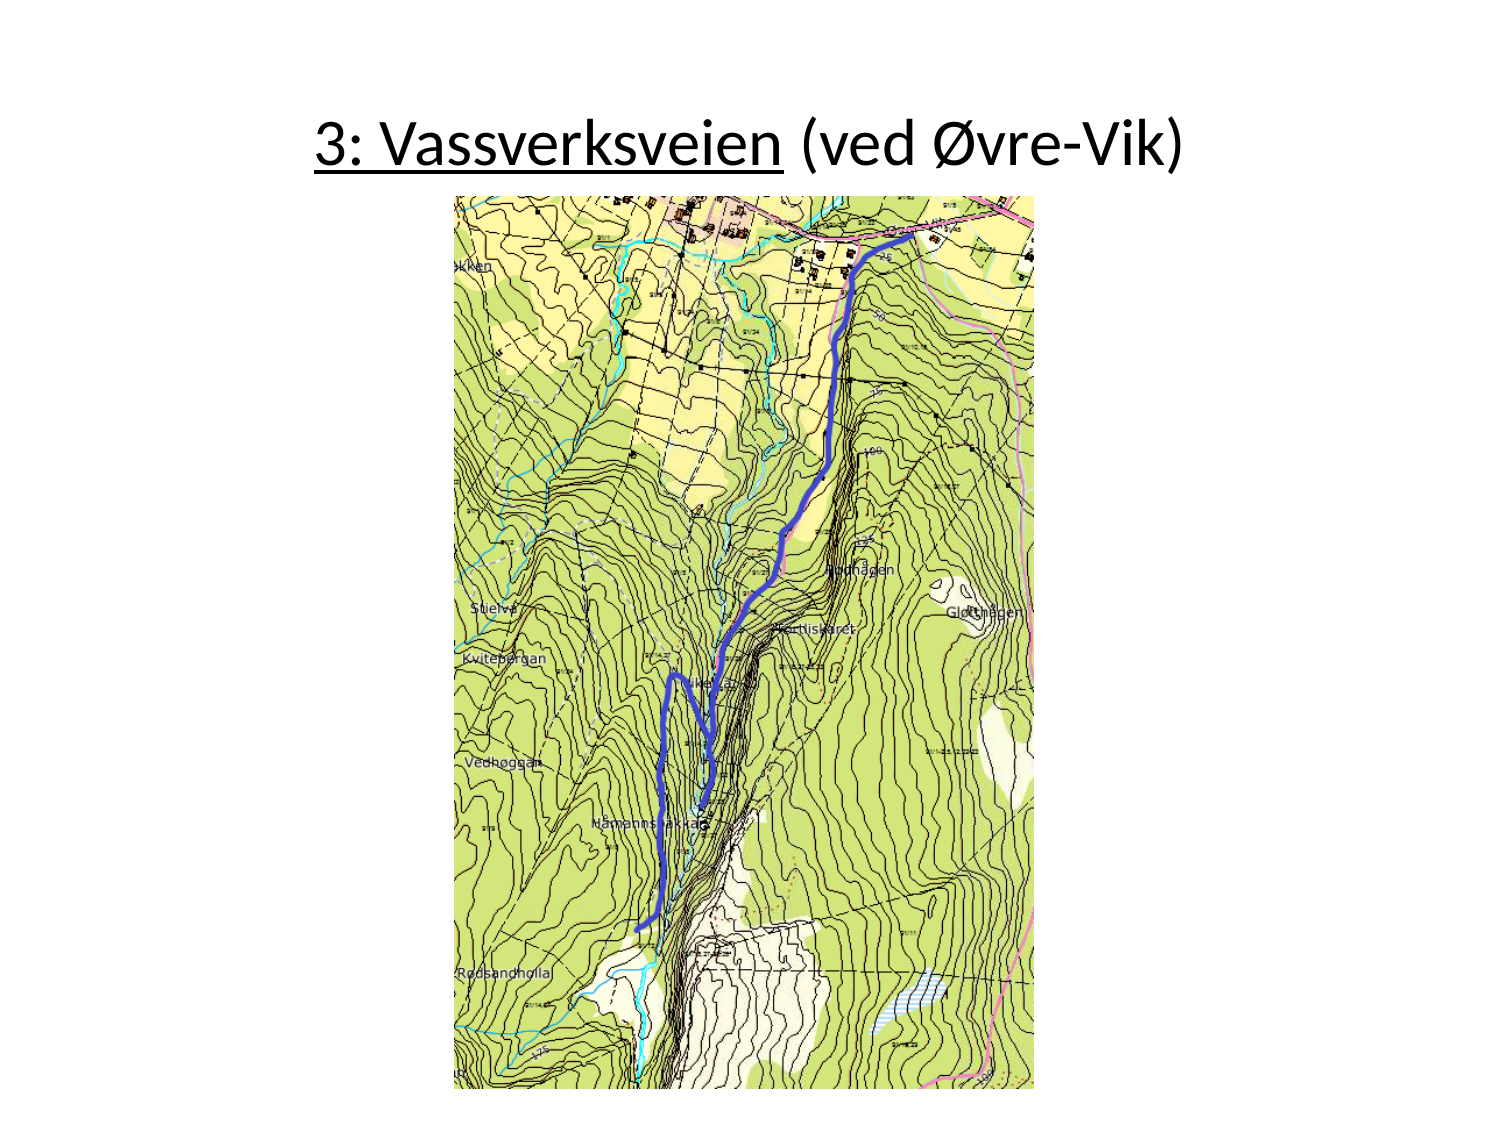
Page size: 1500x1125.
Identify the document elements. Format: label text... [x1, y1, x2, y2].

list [454, 196, 1034, 1090]
title 3: Vassverksveien (ved Øvre-Vik) [75, 45, 1425, 233]
